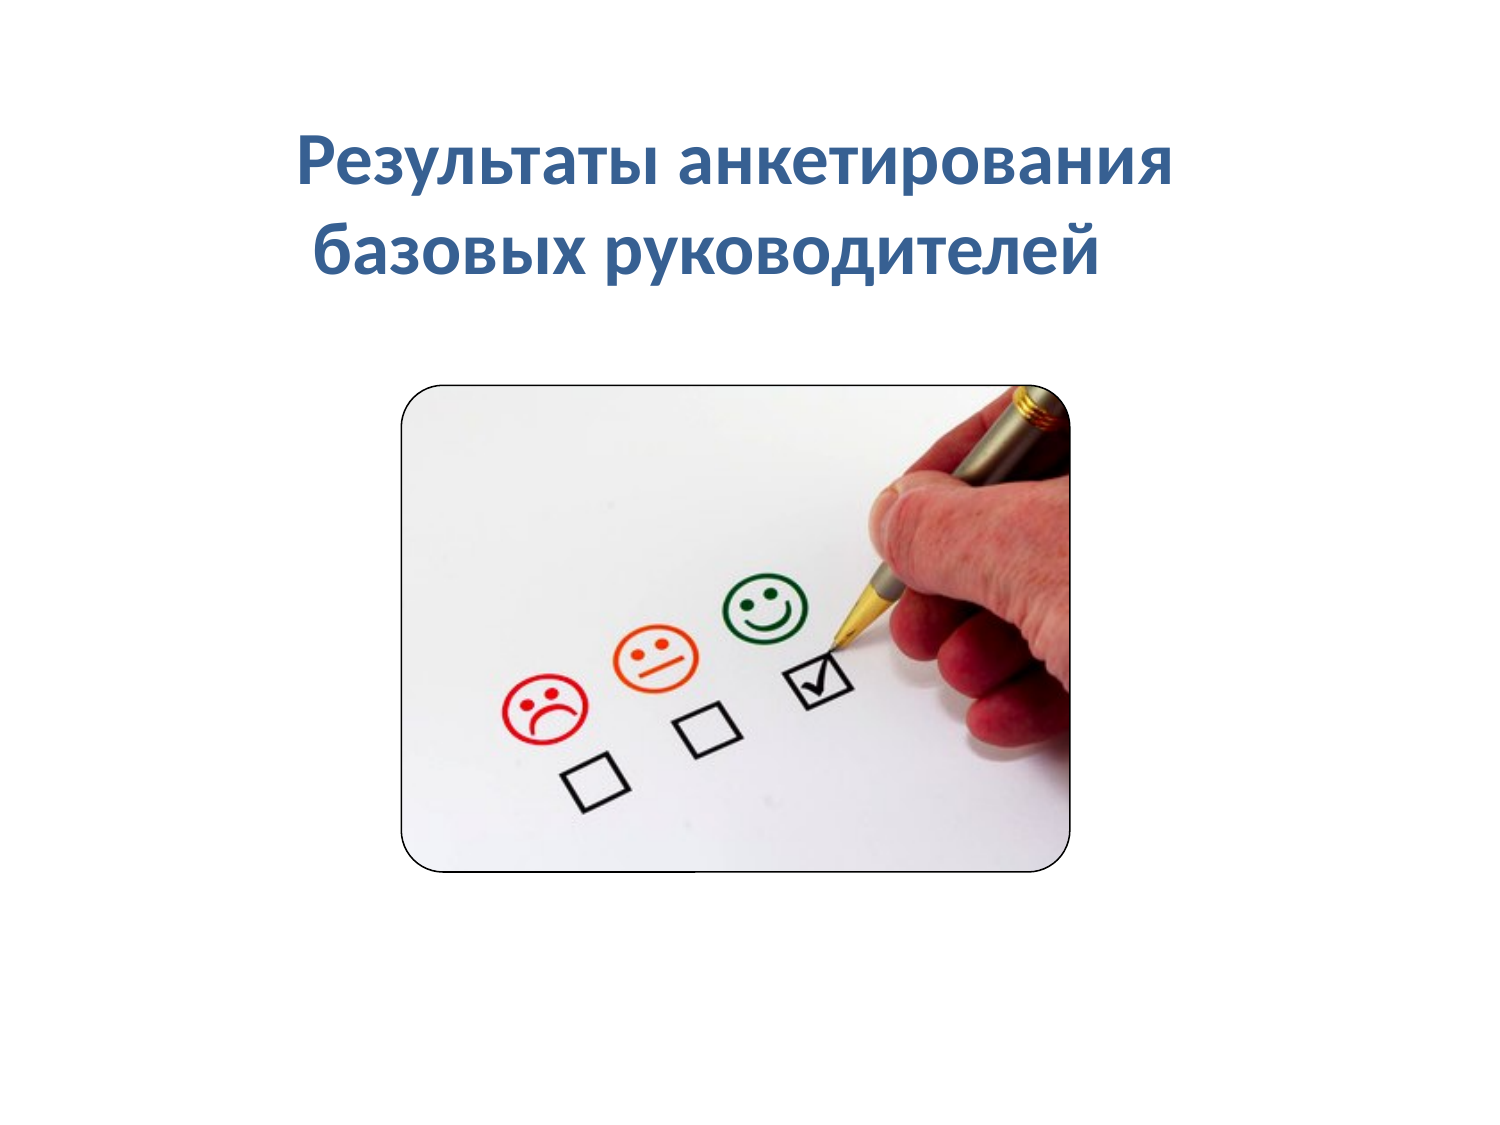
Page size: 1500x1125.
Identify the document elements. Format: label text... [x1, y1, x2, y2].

picture [401, 385, 1071, 873]
text_box Результаты анкетирования базовых руководителей [281, 101, 1190, 297]
